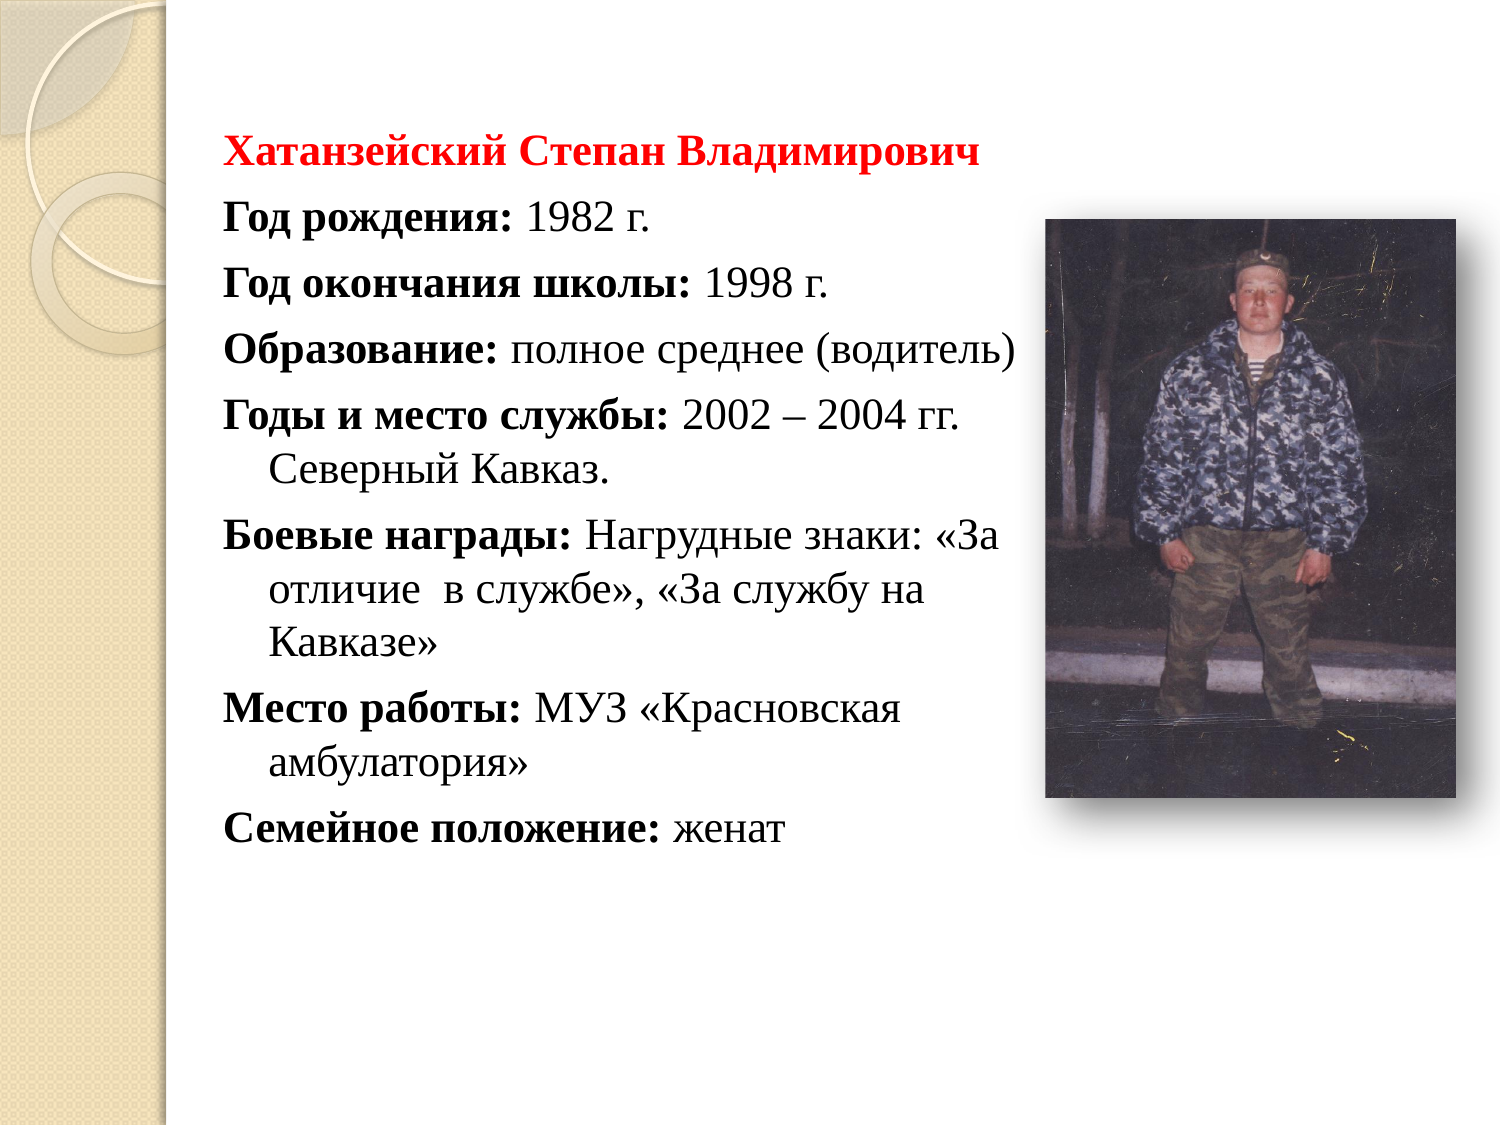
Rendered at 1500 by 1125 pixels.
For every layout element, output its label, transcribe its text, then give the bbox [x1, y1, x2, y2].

list Хатанзейский Степан Владимирович Год рождения: 1982 г. Год окончания школы: 1998 г. Образование: полное среднее (водитель) Годы и место службы: 2002 – 2004 гг. Северный Кавказ. Боевые награды: Нагрудные знаки: «За отличие в службе», «За службу на Кавказе» Место работы: МУЗ «Красновская амбулатория» Семейное положение: женат [194, 113, 1034, 902]
picture [1045, 219, 1458, 798]
